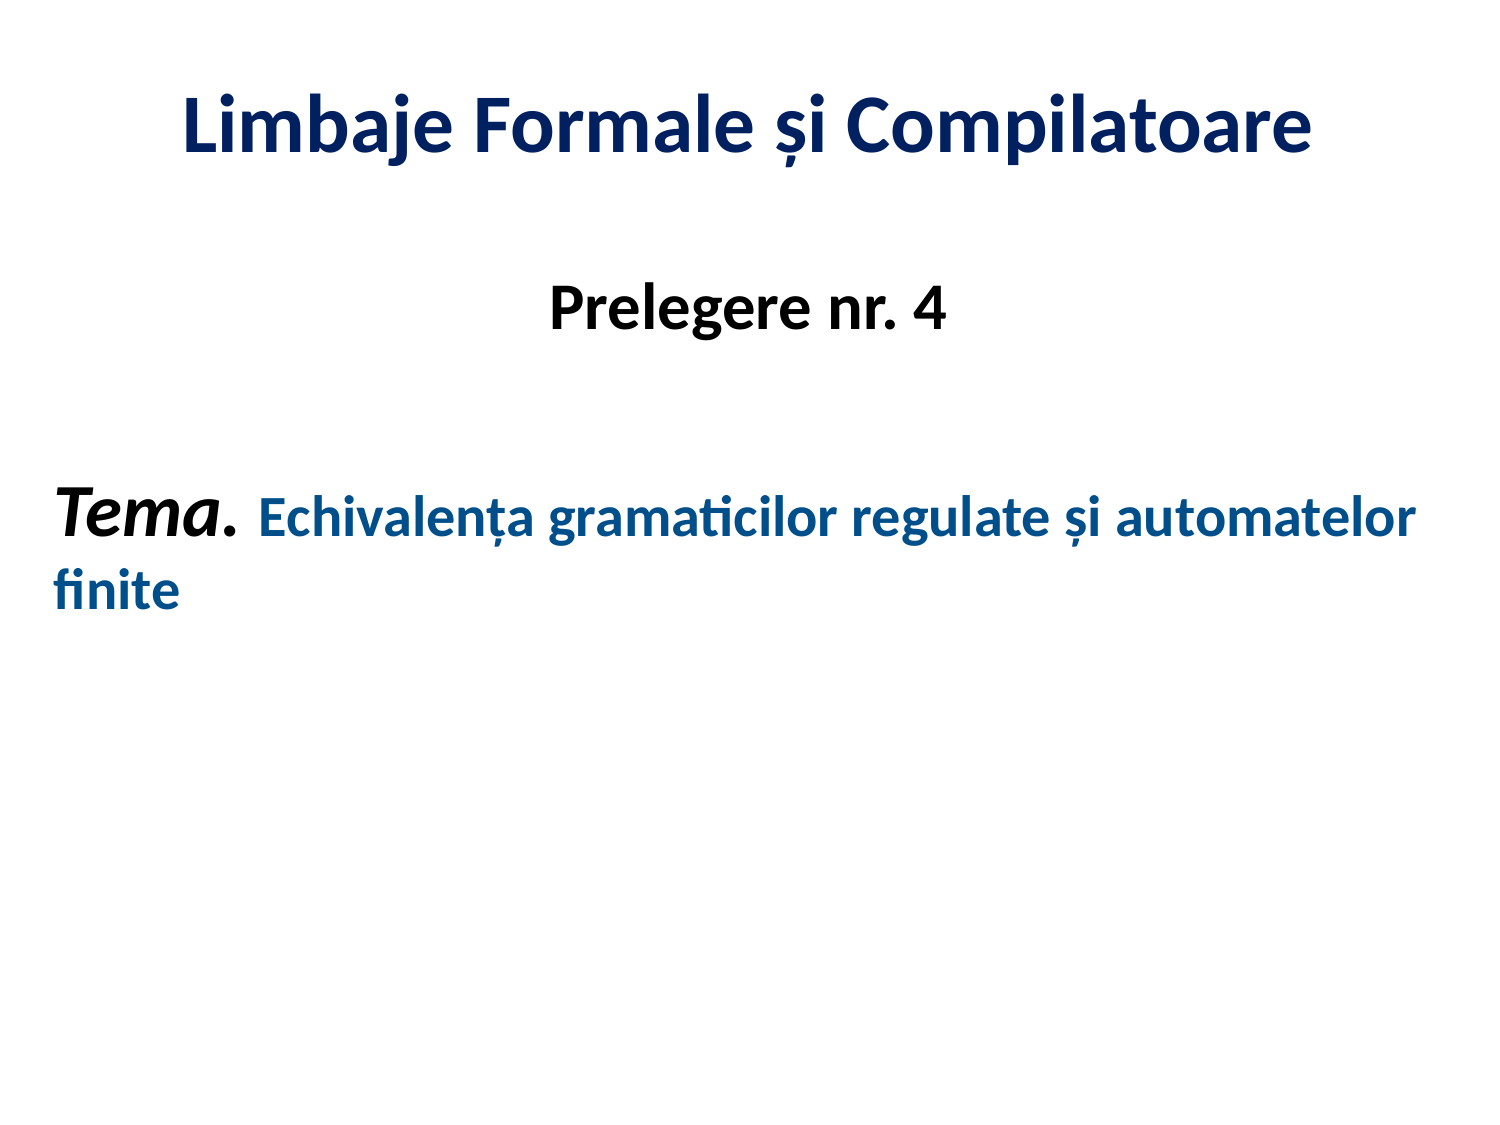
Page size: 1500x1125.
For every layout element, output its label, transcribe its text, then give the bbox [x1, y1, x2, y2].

title Limbaje Formale și Compilatoare [75, 42, 1422, 197]
subtitle Prelegere nr. 4 [223, 255, 1274, 369]
text_box Tema. Echivalenţa gramaticilor regulate şi automatelor finite [39, 453, 1461, 674]
